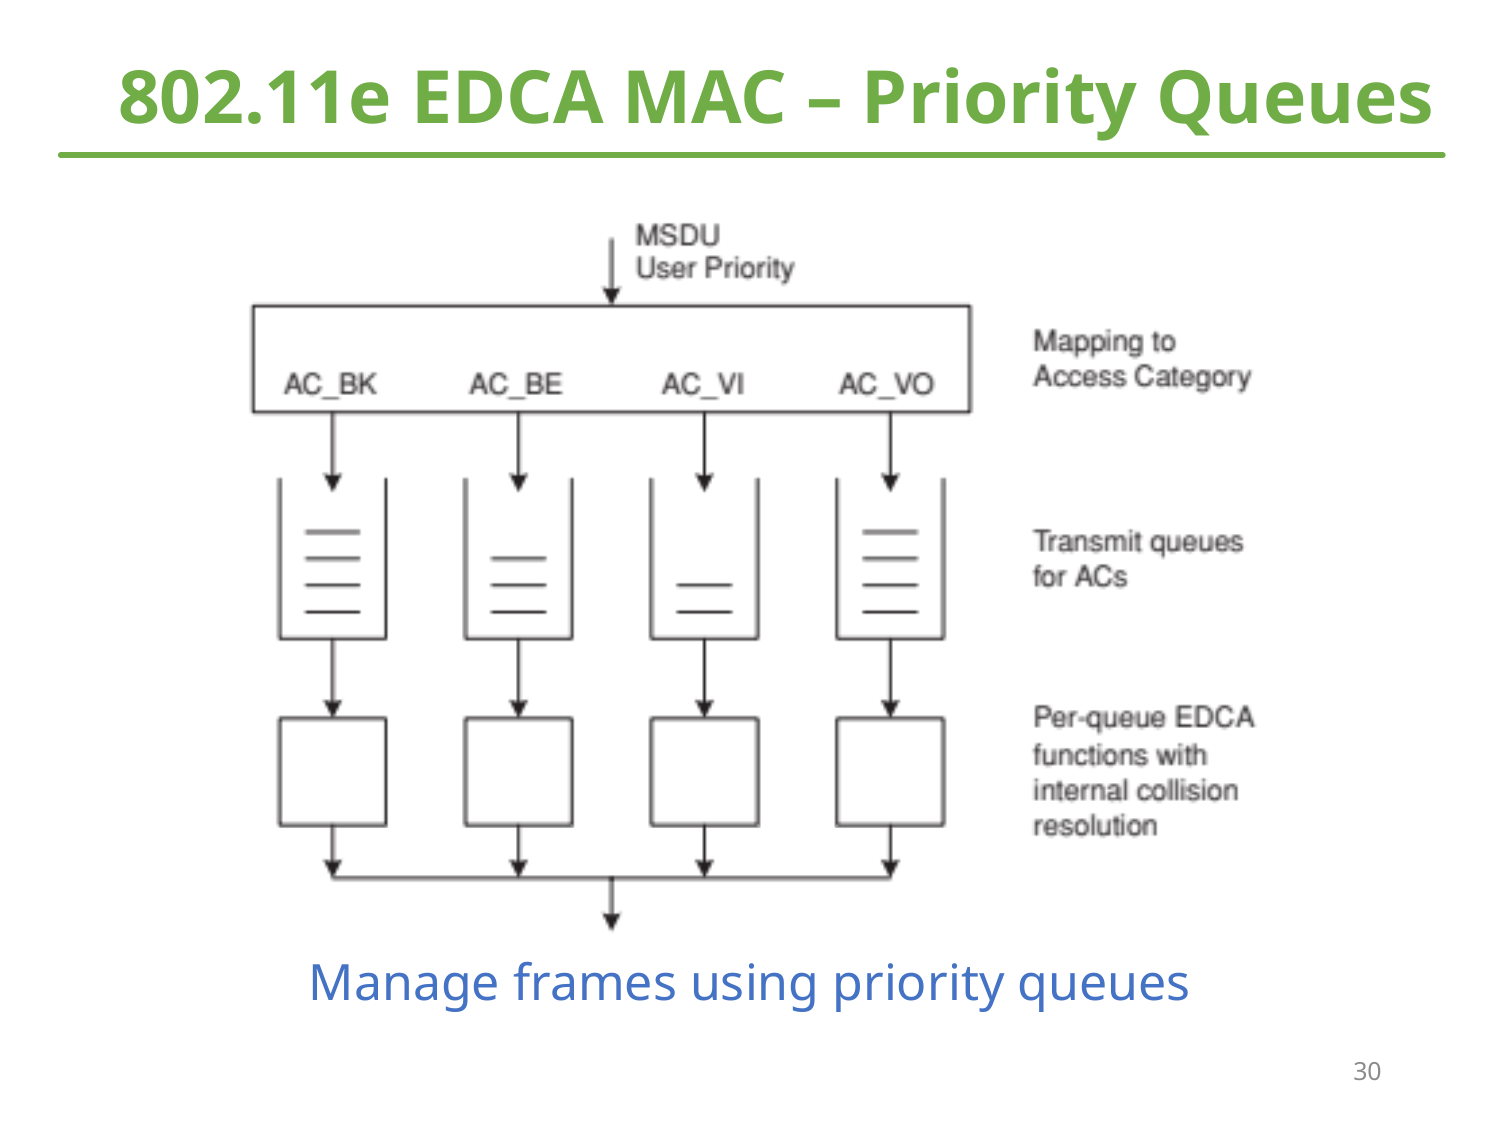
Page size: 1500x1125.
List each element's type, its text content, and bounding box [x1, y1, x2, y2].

picture [237, 211, 1263, 934]
title 802.11e EDCA MAC – Priority Queues [103, 43, 1483, 156]
slide_number 30 [1059, 1042, 1397, 1103]
text_box Manage frames using priority queues [0, 943, 1500, 1019]
